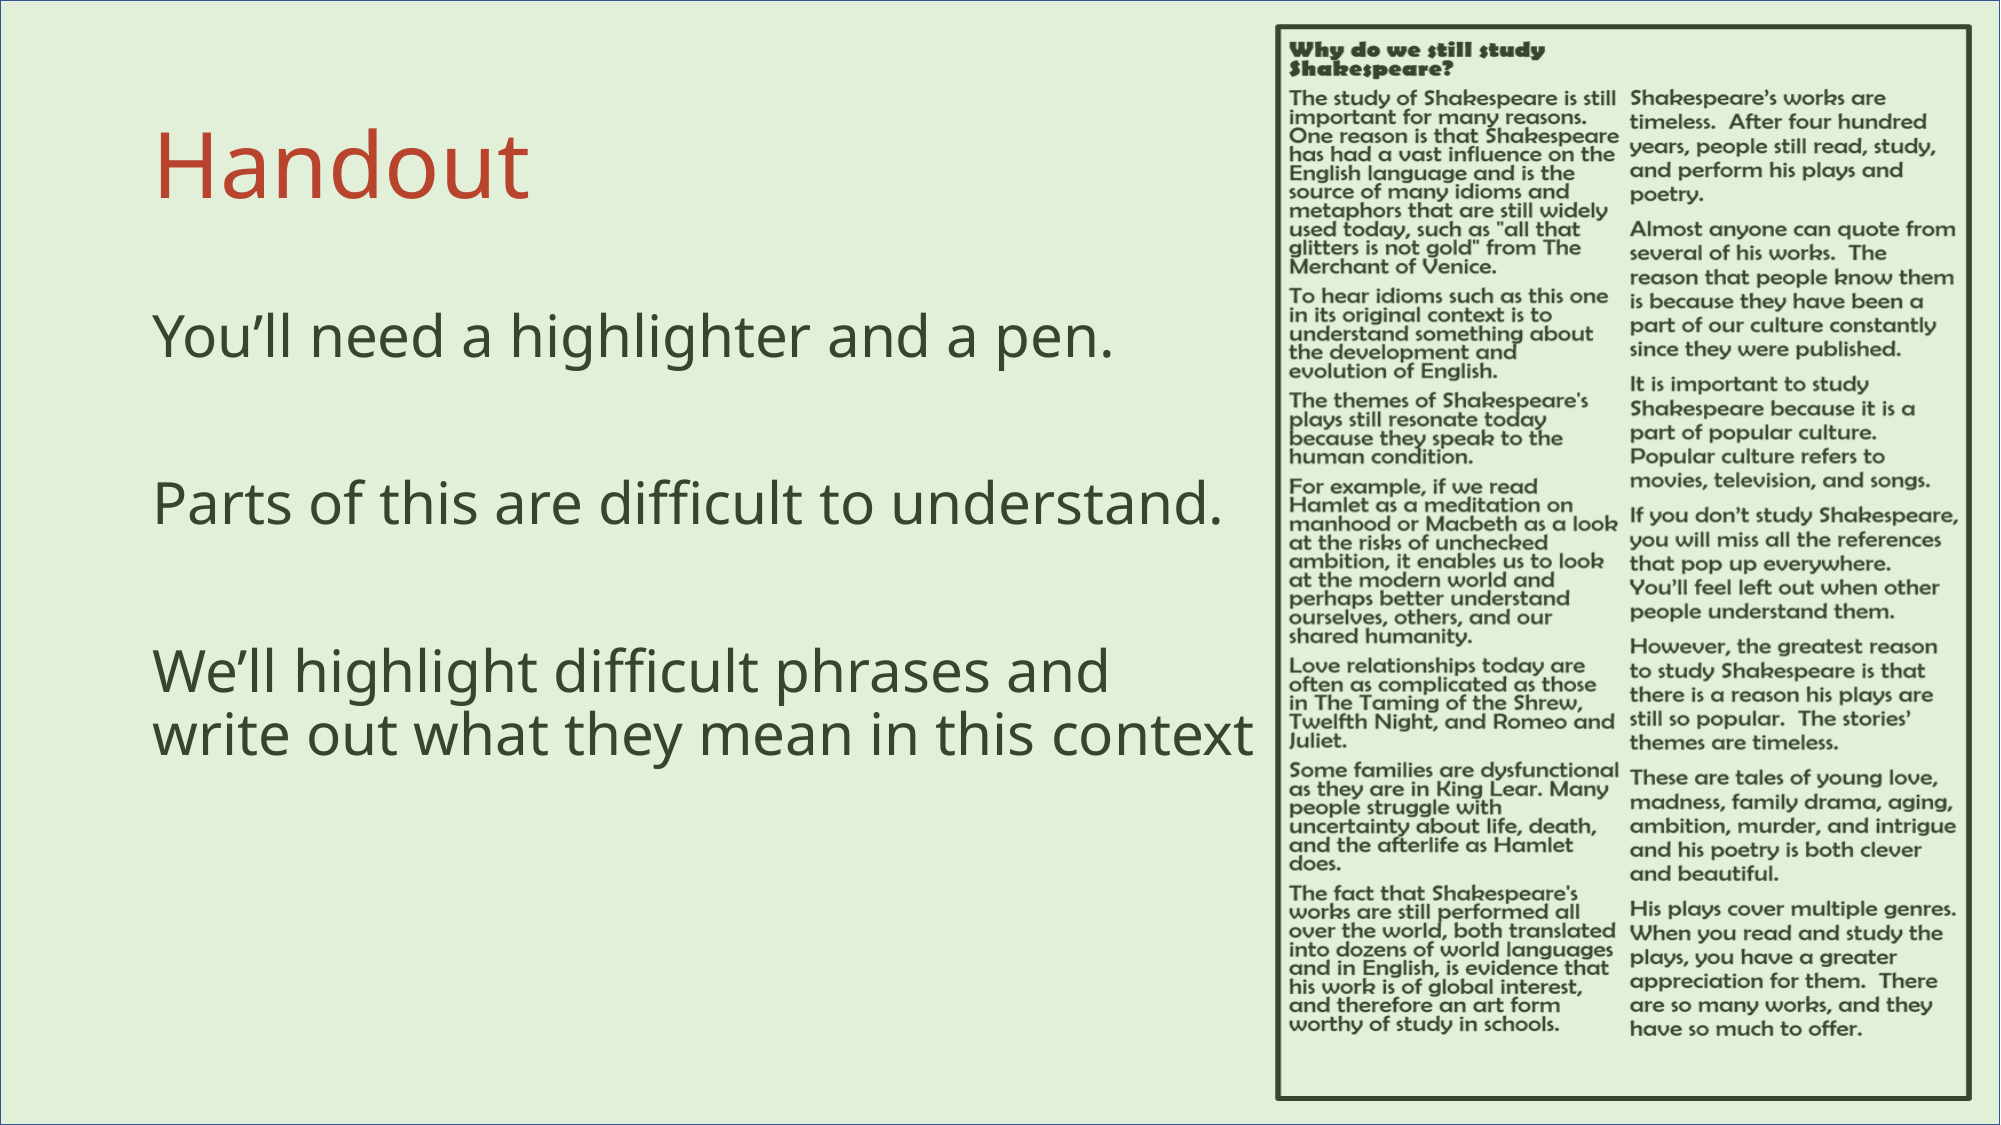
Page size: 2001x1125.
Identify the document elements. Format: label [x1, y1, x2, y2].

picture [1274, 24, 1972, 1101]
text_box [0, 0, 2000, 1125]
